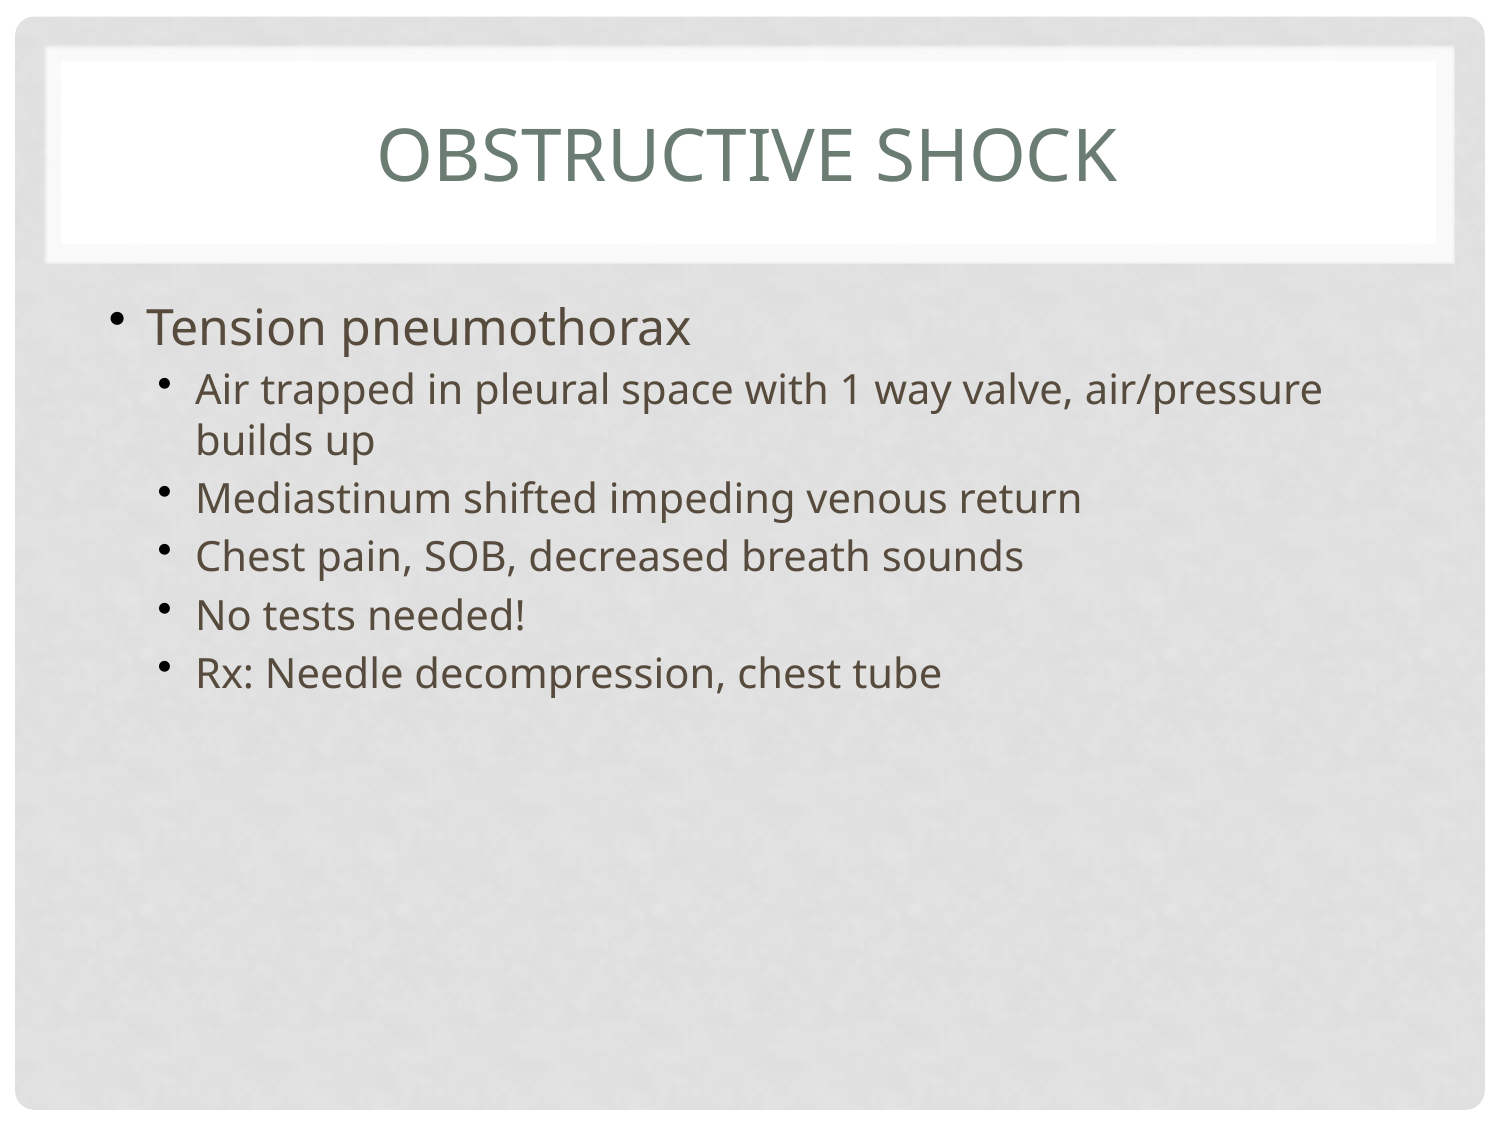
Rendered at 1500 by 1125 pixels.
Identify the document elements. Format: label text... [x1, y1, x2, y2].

list Tension pneumothorax Air trapped in pleural space with 1 way valve, air/pressure builds up Mediastinum shifted impeding venous return Chest pain, SOB, decreased breath sounds No tests needed! Rx: Needle decompression, chest tube [74, 287, 1426, 1006]
title Obstructive Shock [69, 66, 1425, 238]
